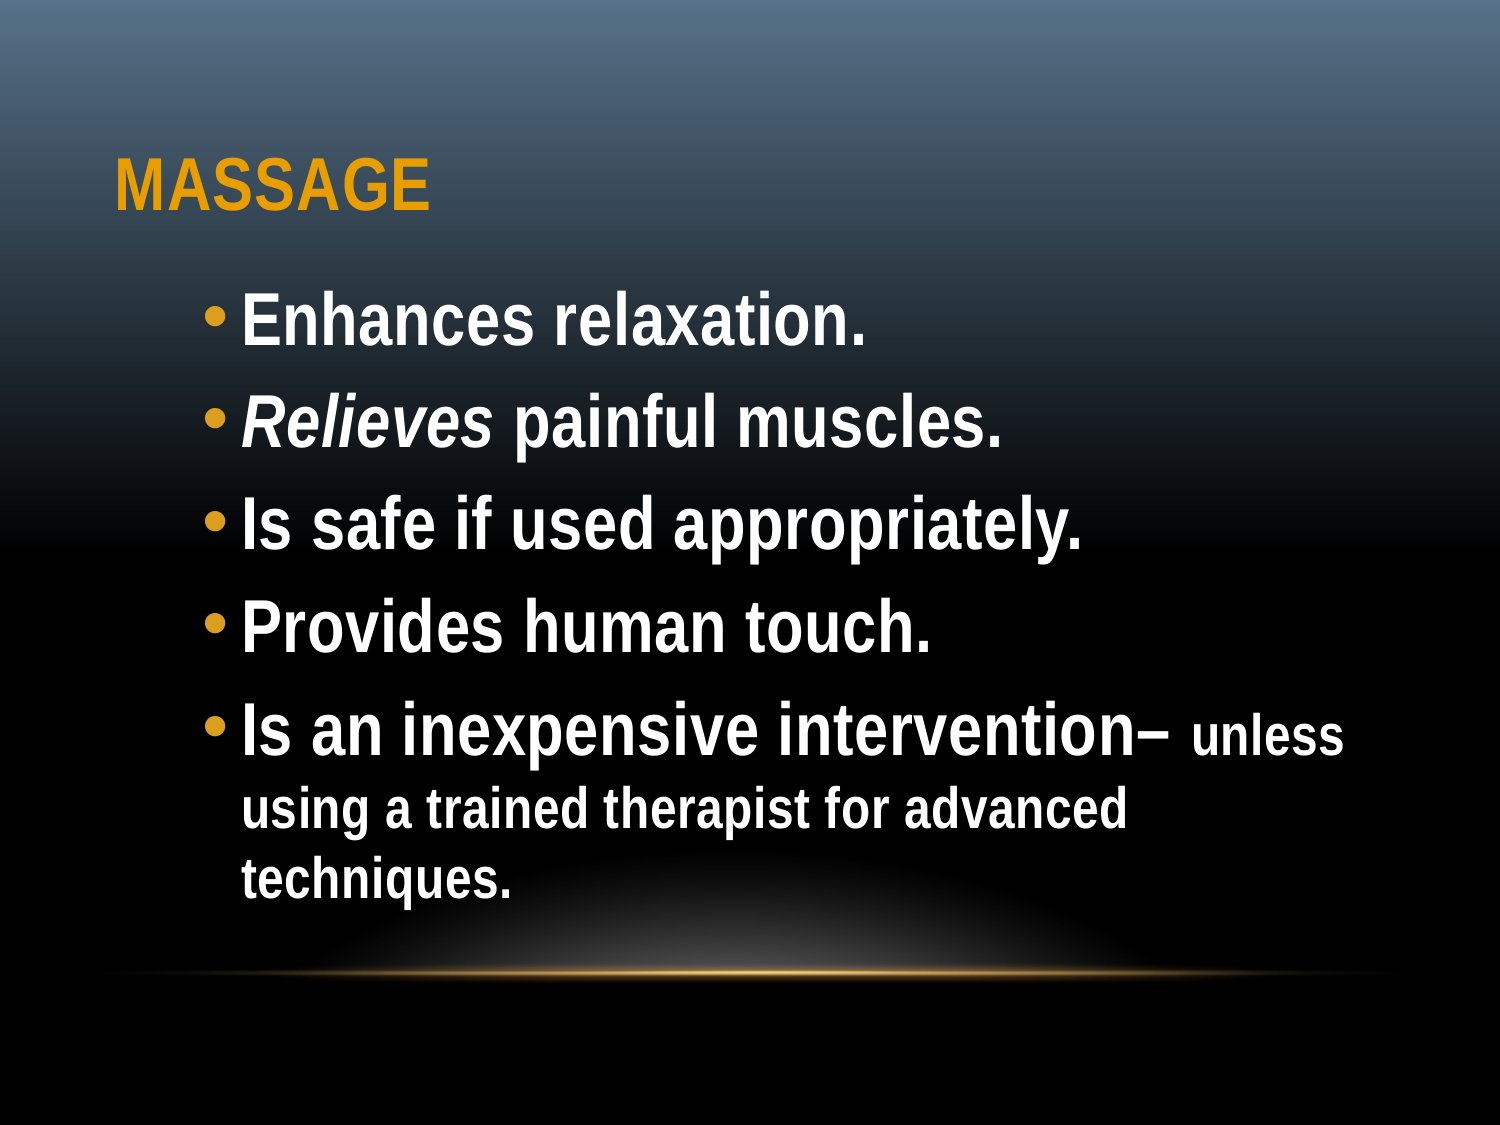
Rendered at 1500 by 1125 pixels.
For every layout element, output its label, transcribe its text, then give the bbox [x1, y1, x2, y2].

title Massage [99, 45, 1400, 233]
list Enhances relaxation. Relieves painful muscles. Is safe if used appropriately. Provides human touch. Is an inexpensive intervention– unless using a trained therapist for advanced techniques. [187, 262, 1425, 1005]
picture [0, 0, 1500, 1125]
